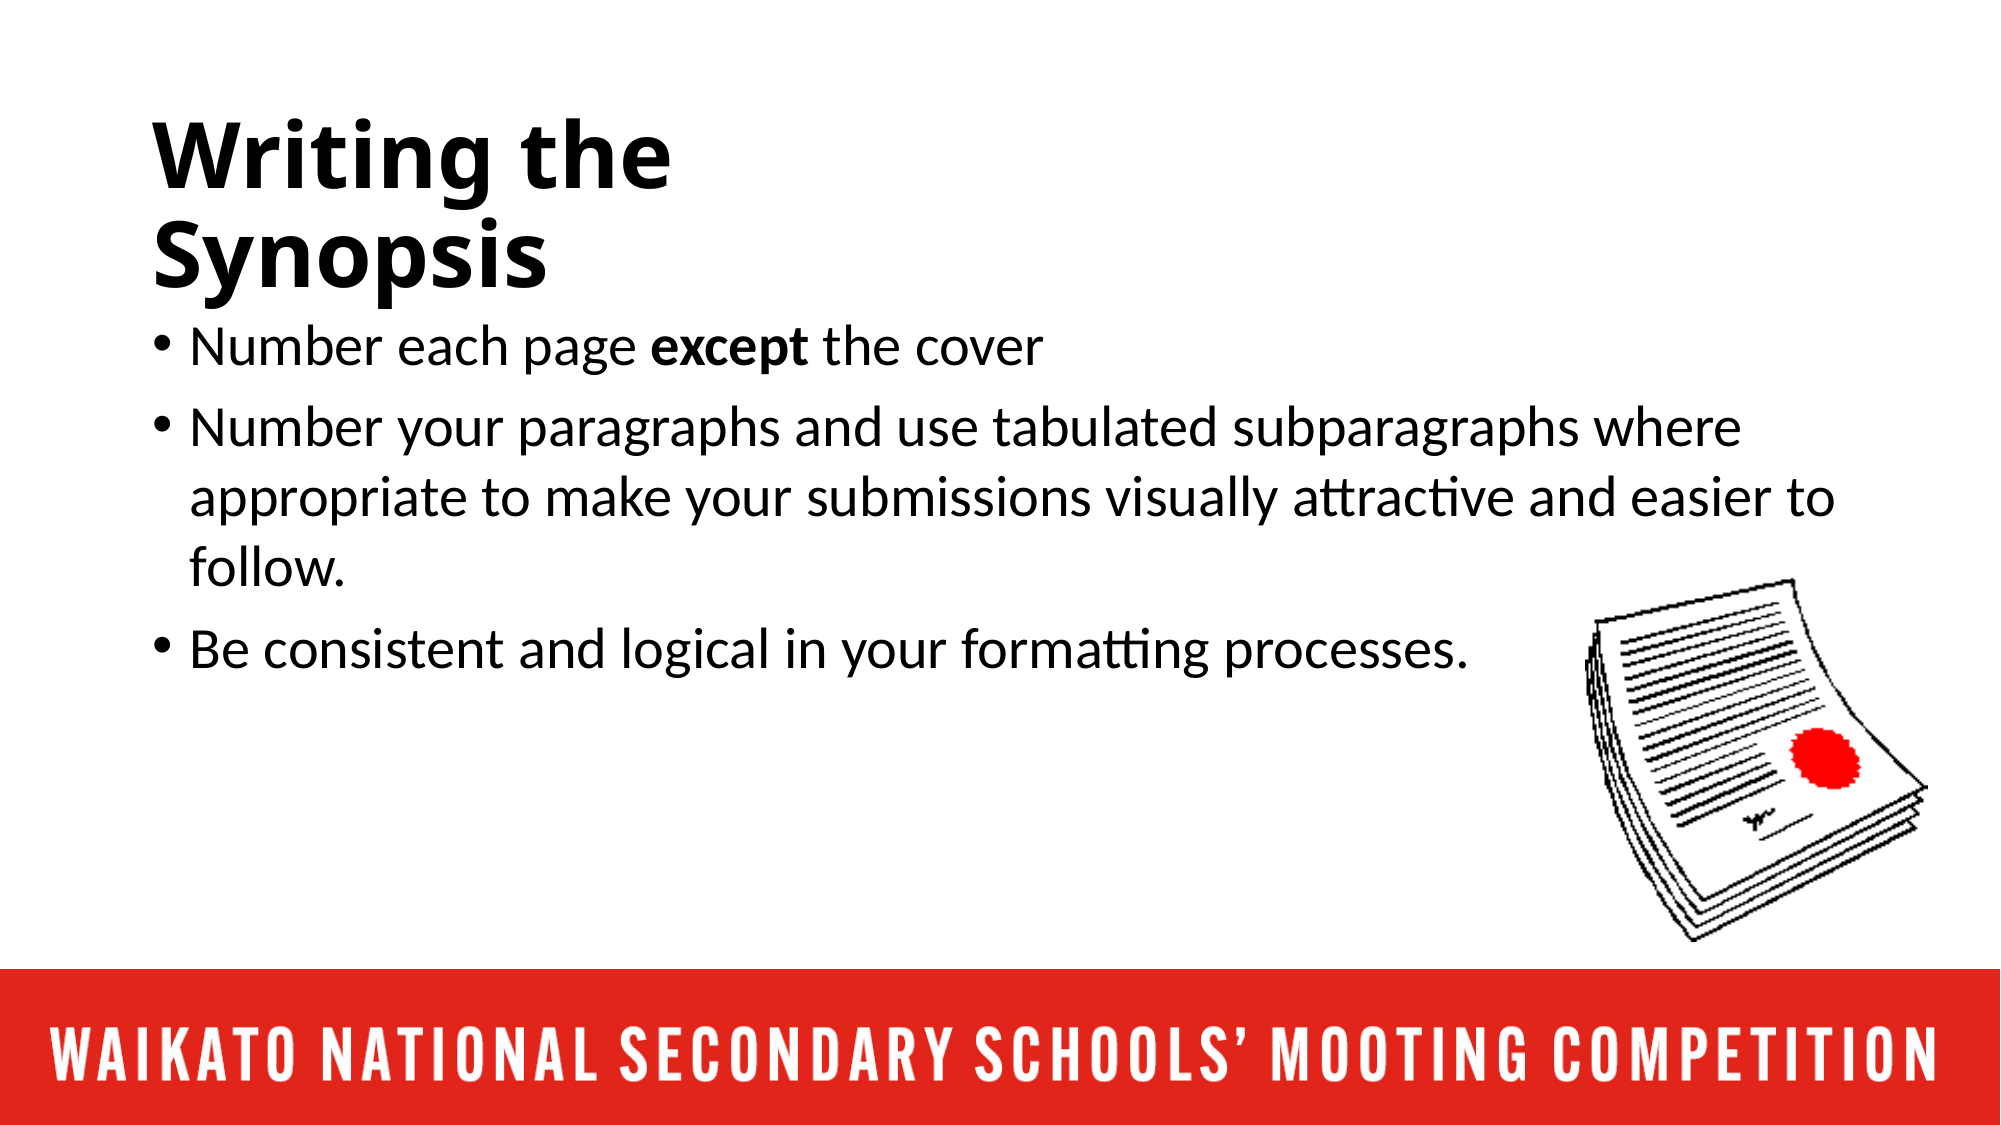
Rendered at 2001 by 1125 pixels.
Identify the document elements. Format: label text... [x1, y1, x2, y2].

picture [1584, 577, 1929, 943]
text_box Writing the Synopsis [137, 59, 999, 357]
picture [0, 969, 2000, 1125]
list Number each page except the cover Number your paragraphs and use tabulated subparagraphs where appropriate to make your submissions visually attractive and easier to follow. Be consistent and logical in your formatting processes. [137, 299, 1863, 958]
